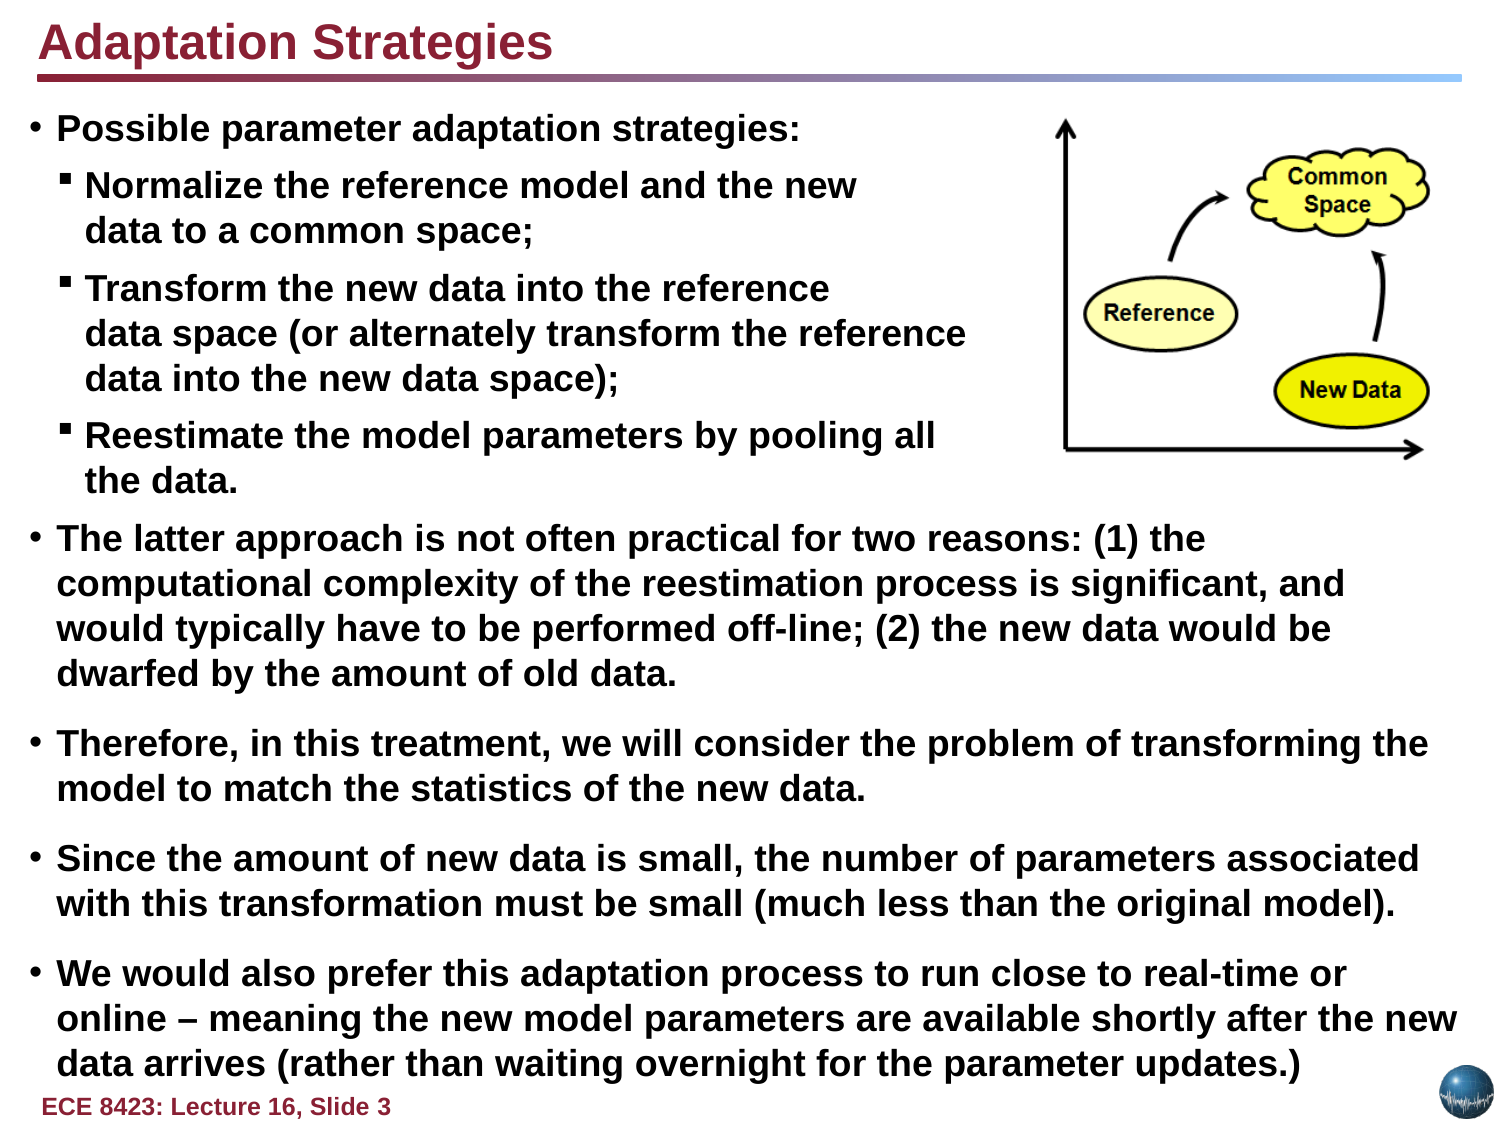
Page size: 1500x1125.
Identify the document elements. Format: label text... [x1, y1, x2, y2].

text_box Possible parameter adaptation strategies: Normalize the reference model and the new data to a common space; Transform the new data into the reference data space (or alternately transform the reference data into the new data space); Reestimate the model parameters by pooling all the data. The latter approach is not often practical for two reasons: (1) the computational complexity of the reestimation process is significant, and would typically have to be performed off-line; (2) the new data would be dwarfed by the amount of old data. Therefore, in this treatment, we will consider the problem of transforming the model to match the statistics of the new data. Since the amount of new data is small, the number of parameters associated with this transformation must be small (much less than the original model). We would also prefer this adaptation process to run close to real-time or online – meaning the new model parameters are available shortly after the new data arrives (rather than waiting overnight for the parameter updates.) [29, 103, 1463, 1093]
picture [1439, 1065, 1494, 1119]
text_box Adaptation Strategies [37, 9, 1460, 70]
picture [1049, 106, 1438, 469]
